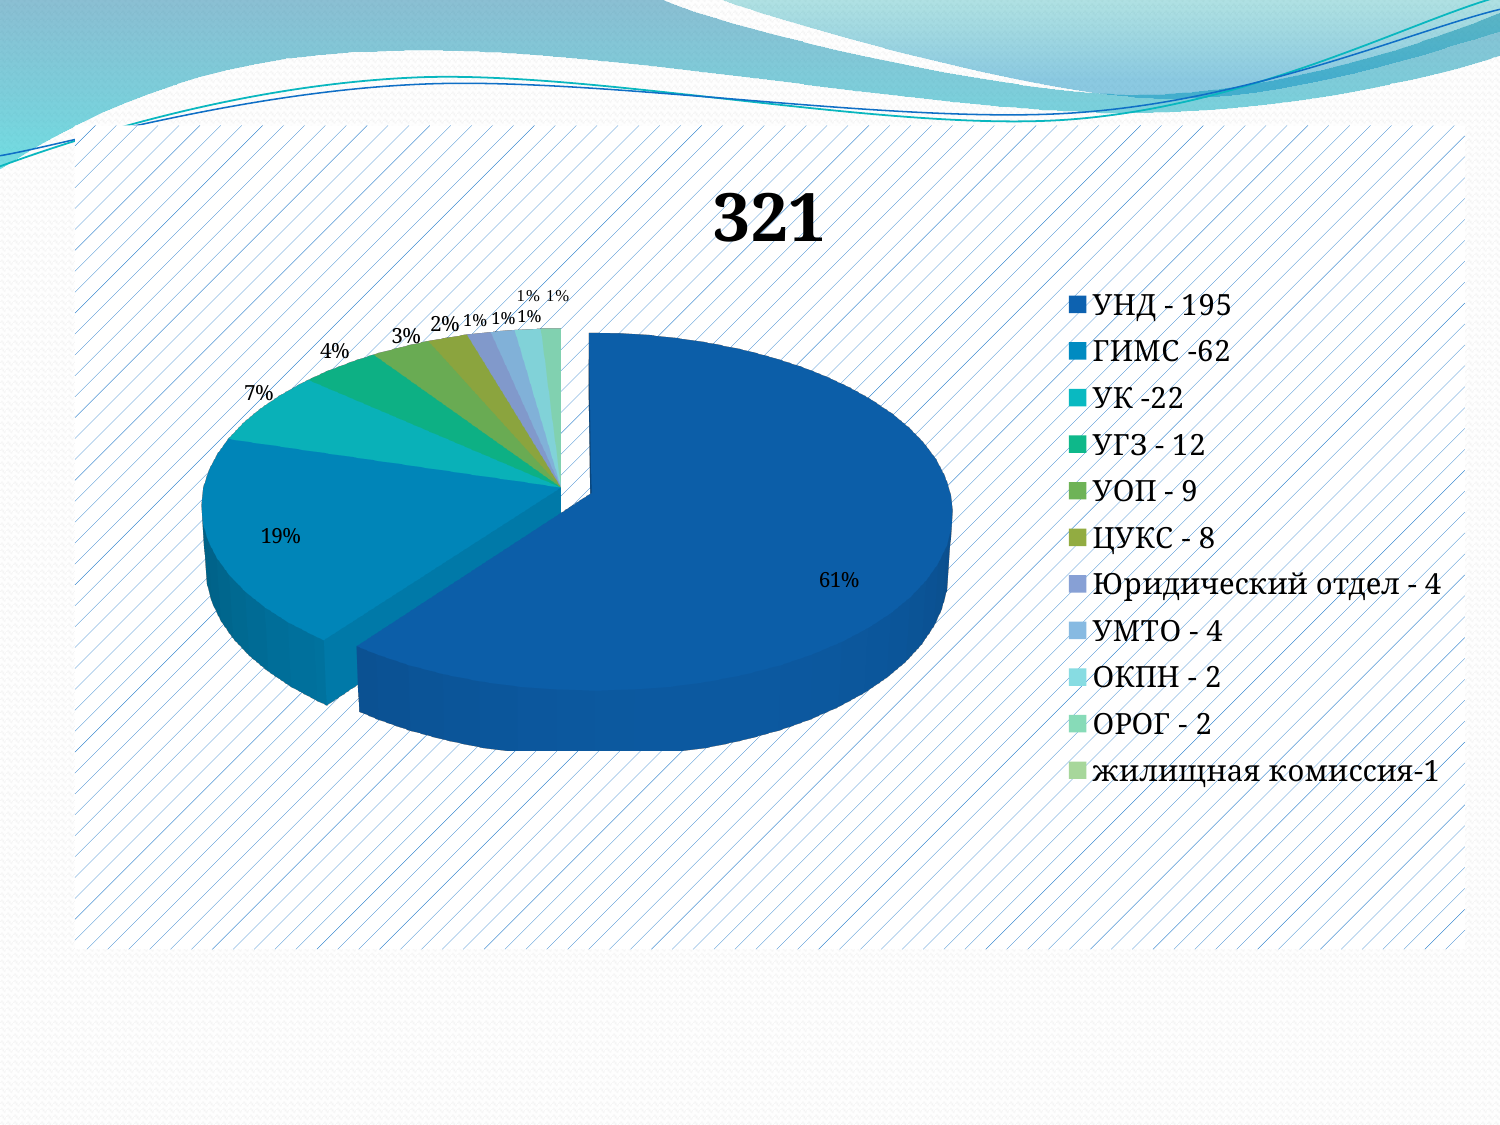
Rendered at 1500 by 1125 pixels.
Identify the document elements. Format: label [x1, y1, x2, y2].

chart [74, 125, 1466, 950]
